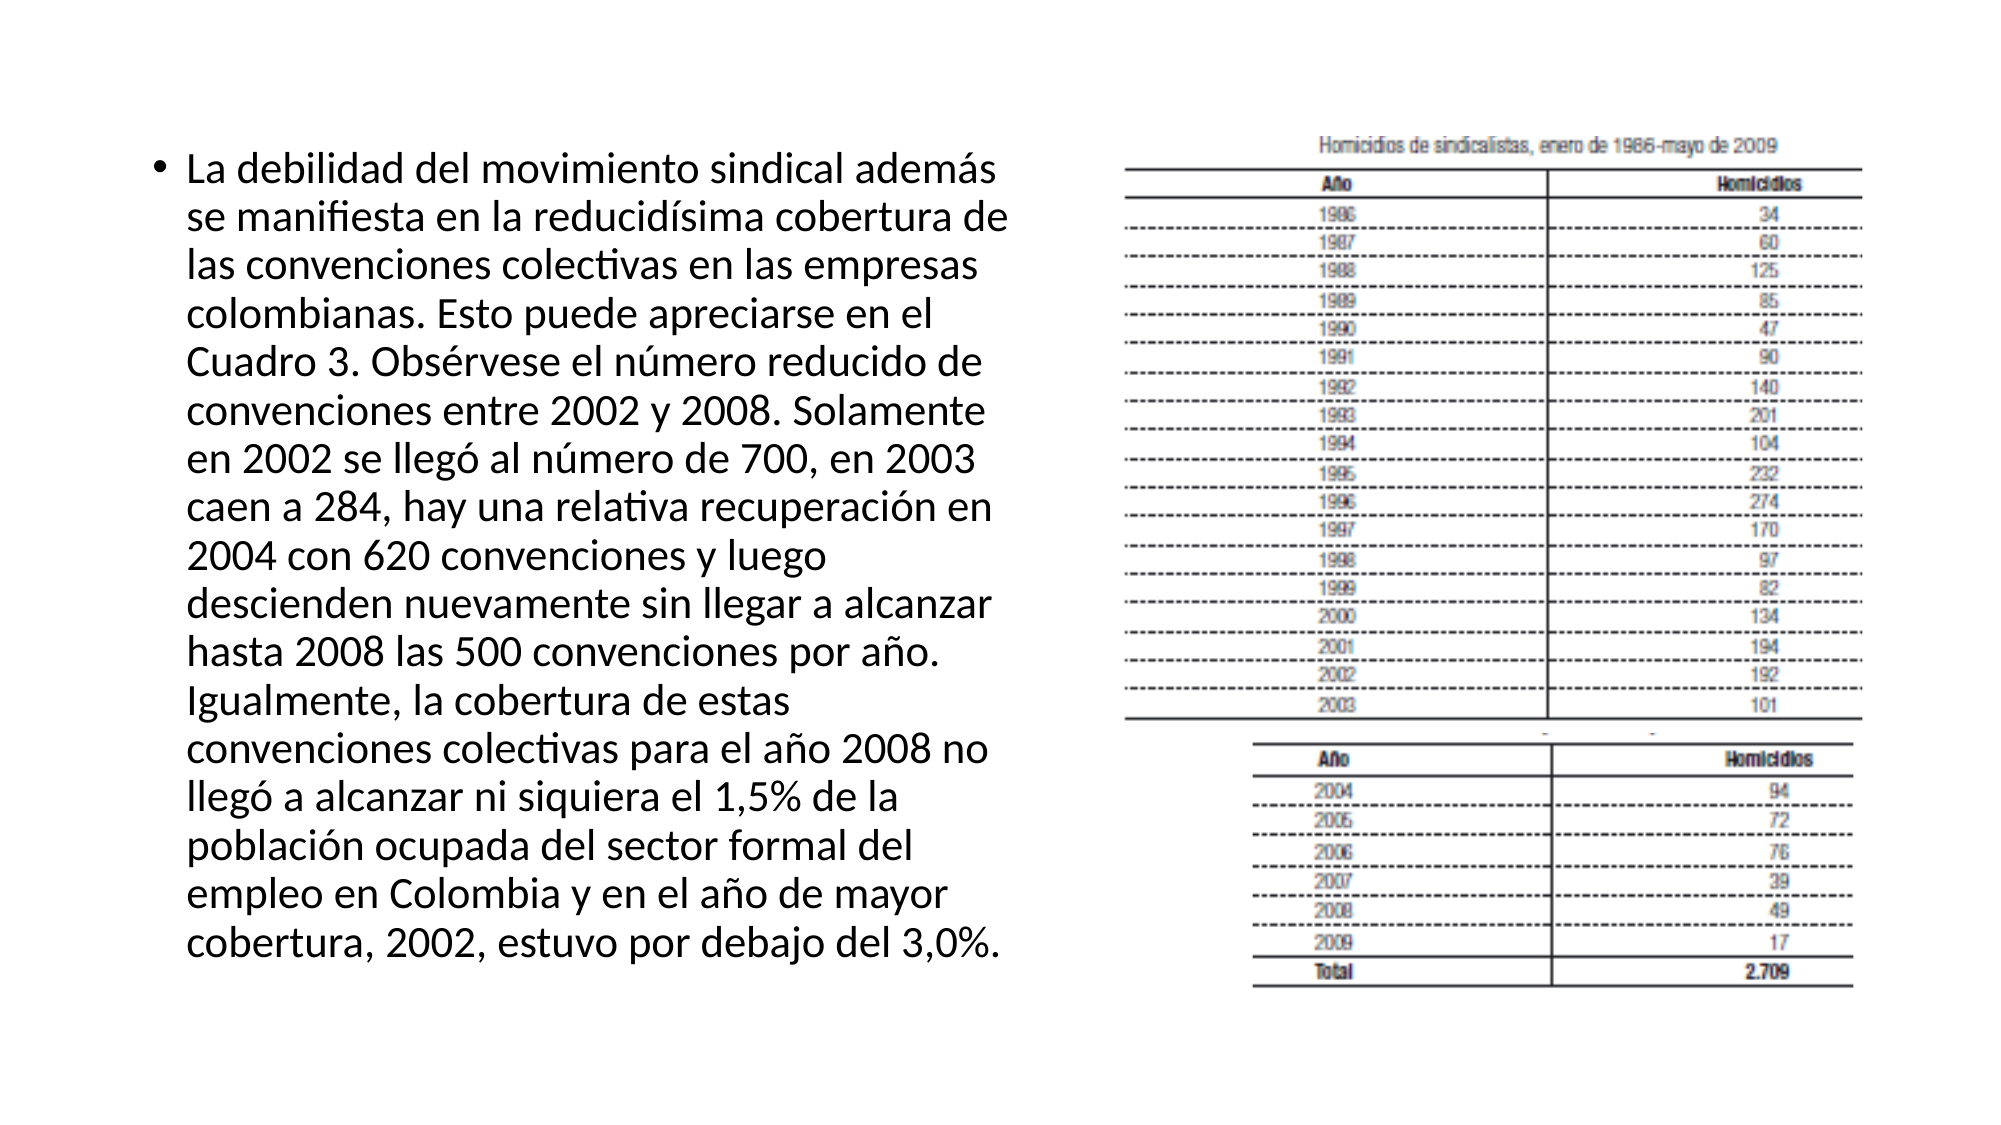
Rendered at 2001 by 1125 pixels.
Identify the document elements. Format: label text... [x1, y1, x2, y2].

picture [1118, 136, 1863, 1009]
list La debilidad del movimiento sindical además se manifiesta en la reducidísima cobertura de las convenciones colectivas en las empresas colombianas. Esto puede apreciarse en el Cuadro 3. Obsérvese el número reducido de convenciones entre 2002 y 2008. Solamente en 2002 se llegó al número de 700, en 2003 caen a 284, hay una relativa recuperación en 2004 con 620 convenciones y luego descienden nuevamente sin llegar a alcanzar hasta 2008 las 500 convenciones por año. Igualmente, la cobertura de estas convenciones colectivas para el año 2008 no llegó a alcanzar ni siquiera el 1,5% de la población ocupada del sector formal del empleo en Colombia y en el año de mayor cobertura, 2002, estuvo por debajo del 3,0%. [137, 136, 1029, 1014]
